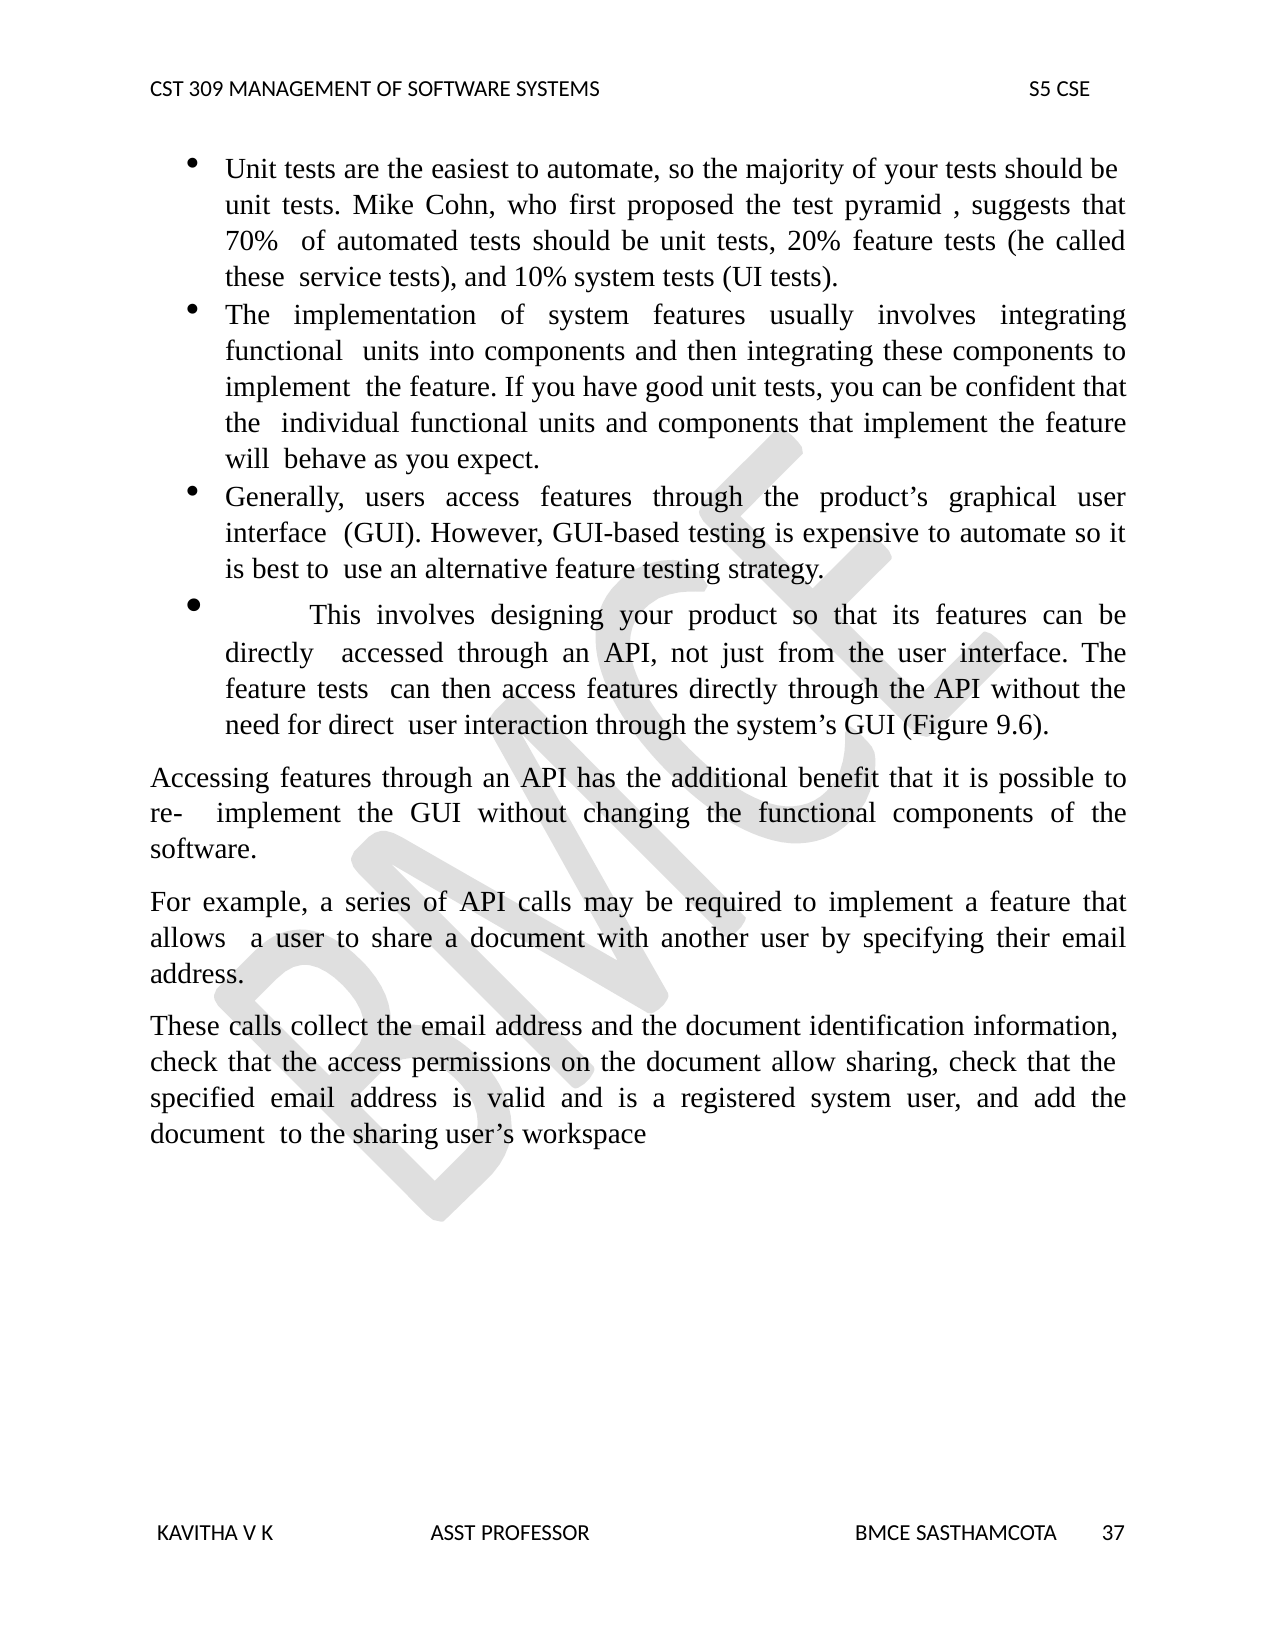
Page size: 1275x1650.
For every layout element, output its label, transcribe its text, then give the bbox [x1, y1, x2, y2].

text_box CST 309 MANAGEMENT OF SOFTWARE SYSTEMS [147, 71, 606, 101]
text_box KAVITHA V K [154, 1521, 278, 1546]
text_box Unit tests are the easiest to automate, so the majority of your tests should be unit tests. Mike Cohn, who first proposed the test pyramid , suggests that 70% of automated tests should be unit tests, 20% feature tests (he called these service tests), and 10% system tests (UI tests). The implementation of system features usually involves integrating functional units into components and then integrating these components to implement the feature. If you have good unit tests, you can be confident that the individual functional units and components that implement the feature will behave as you expect. Generally, users access features through the product’s graphical user interface (GUI). However, GUI-based testing is expensive to automate so it is best to use an alternative feature testing strategy. This involves designing your product so that its features can be directly accessed through an API, not just from the user interface. The feature tests can then access features directly through the API without the need for direct user interaction through the system’s GUI (Figure 9.6). Accessing features through an API has the additional benefit that it is possible to re- implement the GUI without changing the functional components of the software. For example, a series of API calls may be required to implement a feature that allows a user to share a document with another user by specifying their email address. These calls collect the email address and the document identification information, check that the access permissions on the document allow sharing, check that the specified email address is valid and is a registered system user, and add the document to the sharing user’s workspace [147, 147, 1128, 1150]
slide_number BMCE SASTHAMCOTA [853, 1521, 1063, 1650]
slide_number 37 [1095, 1521, 1132, 1650]
text_box S5 CSE [1027, 71, 1093, 101]
footer ASST PROFESSOR [428, 1521, 594, 1650]
